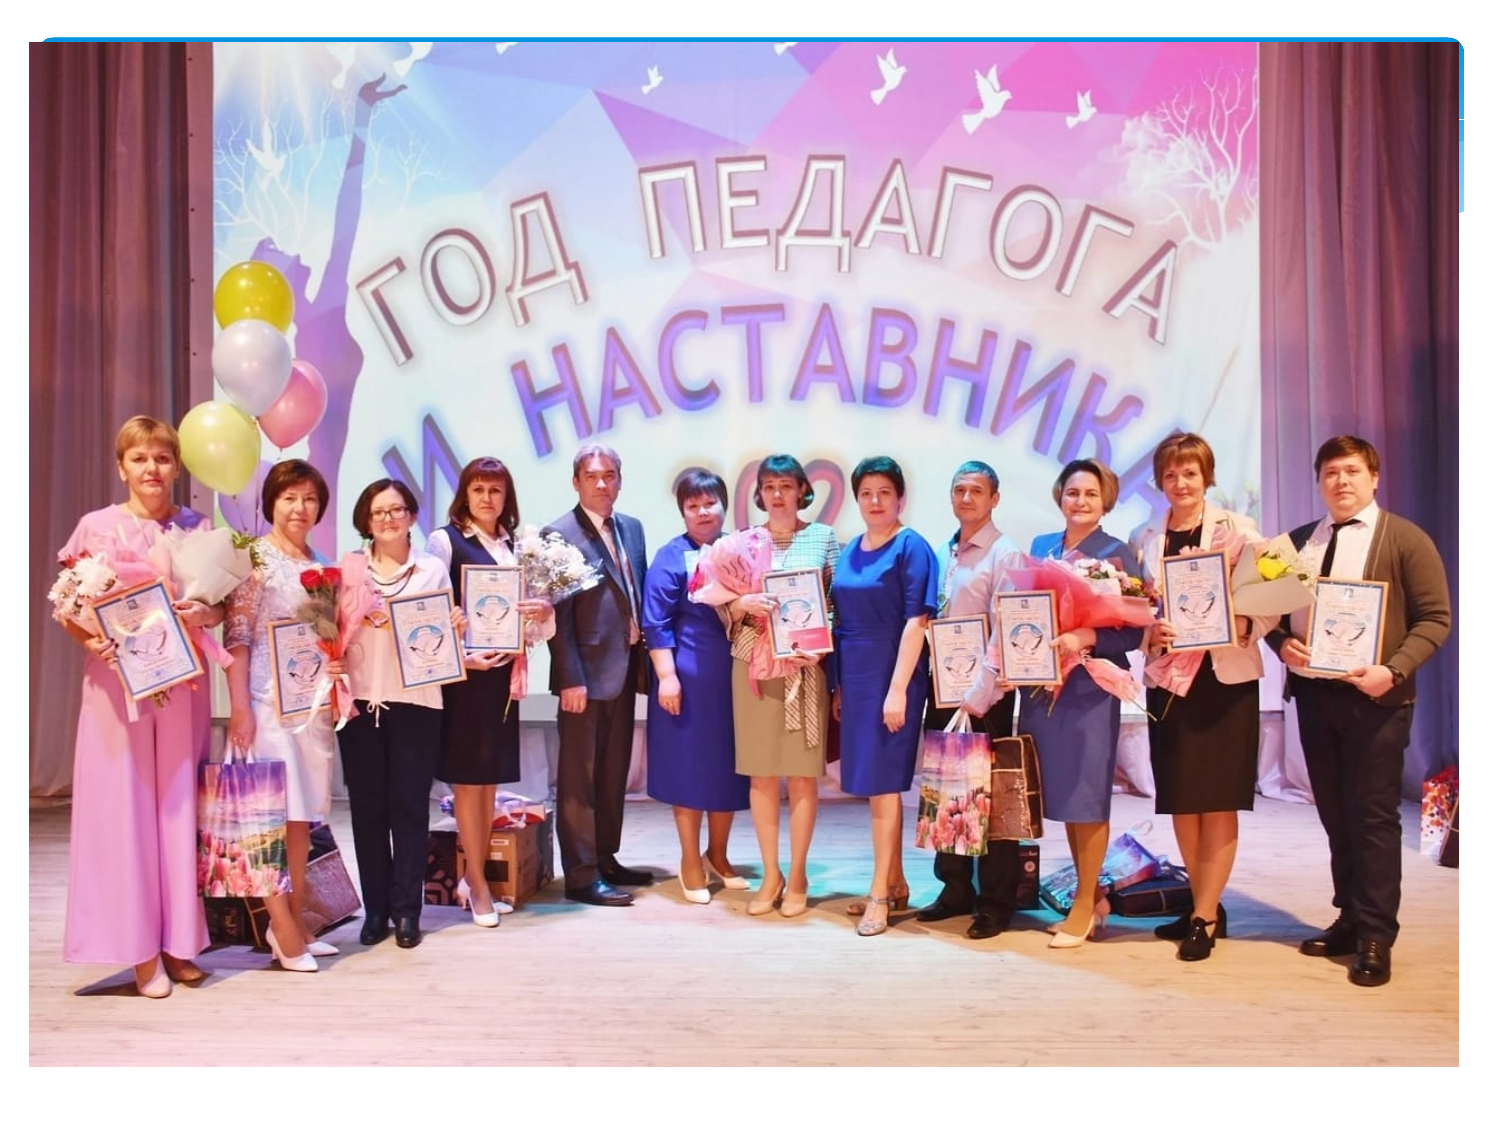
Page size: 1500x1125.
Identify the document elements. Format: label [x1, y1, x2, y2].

picture [29, 42, 1459, 1067]
